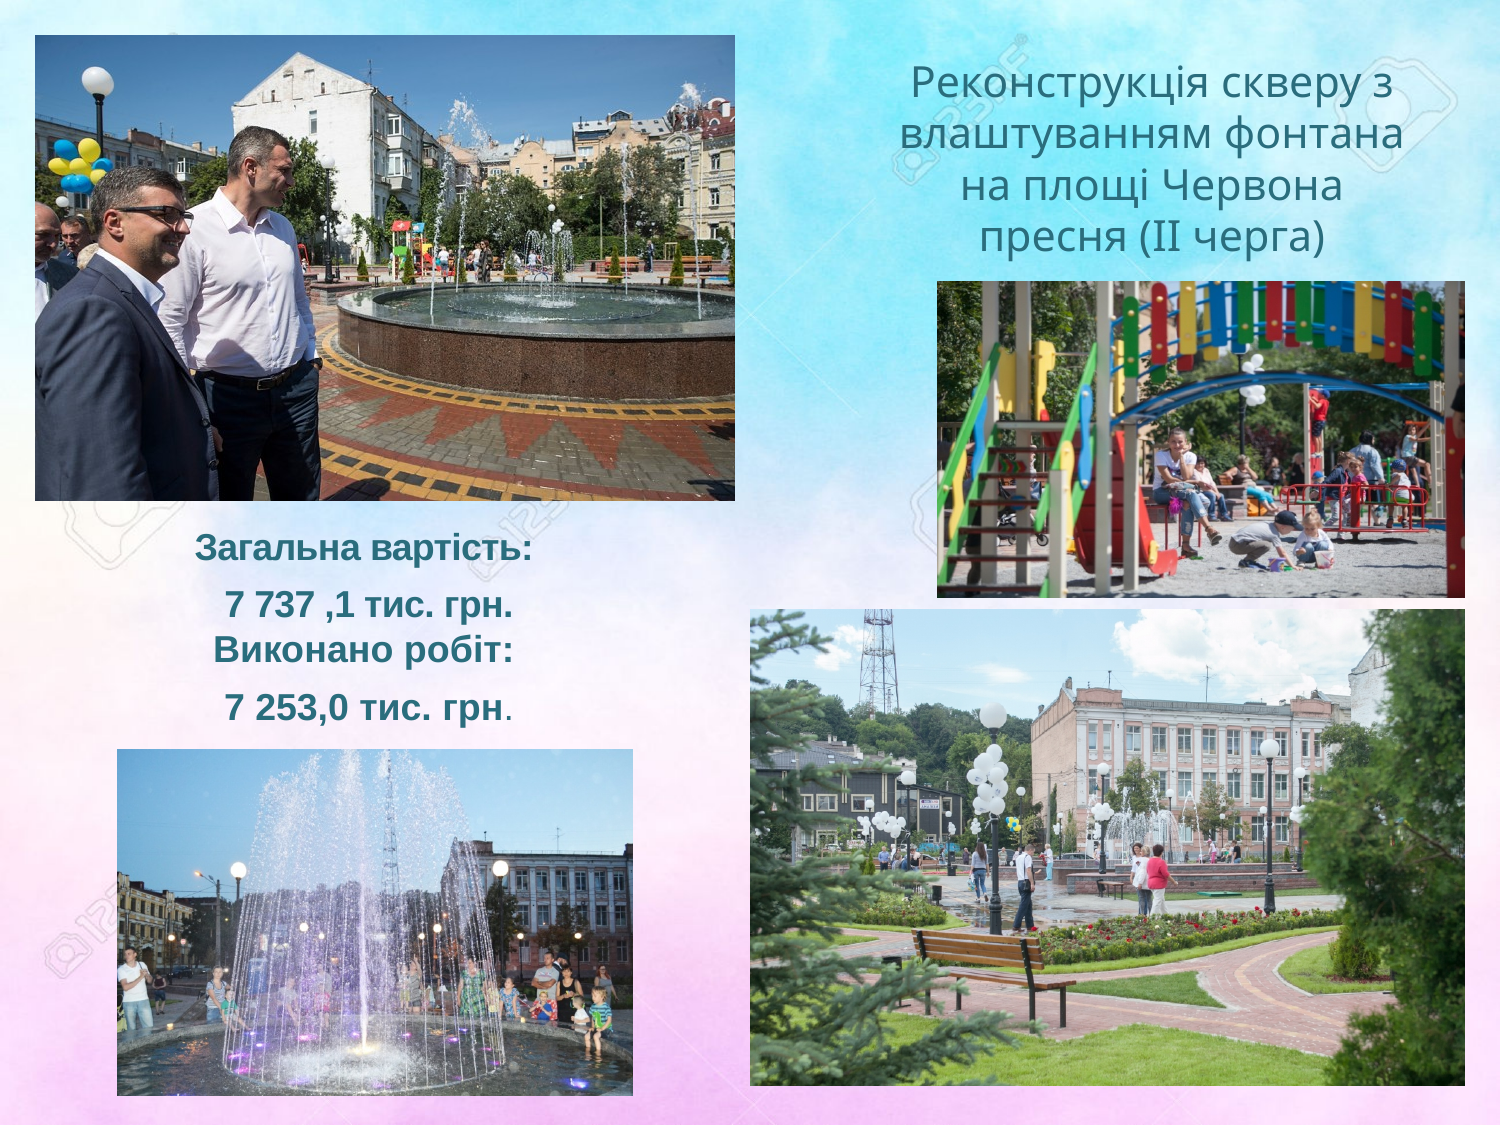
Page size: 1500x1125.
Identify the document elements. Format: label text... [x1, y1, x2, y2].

text_box Загальна вартість: 7 737 ,1 тис. грн. Виконано робіт: 7 253,0 тис. грн. [105, 515, 633, 736]
title Реконструкція скверу з влаштуванням фонтана на площі Червона пресня (ІІ черга) [878, 45, 1425, 270]
picture [0, 0, 1500, 1125]
